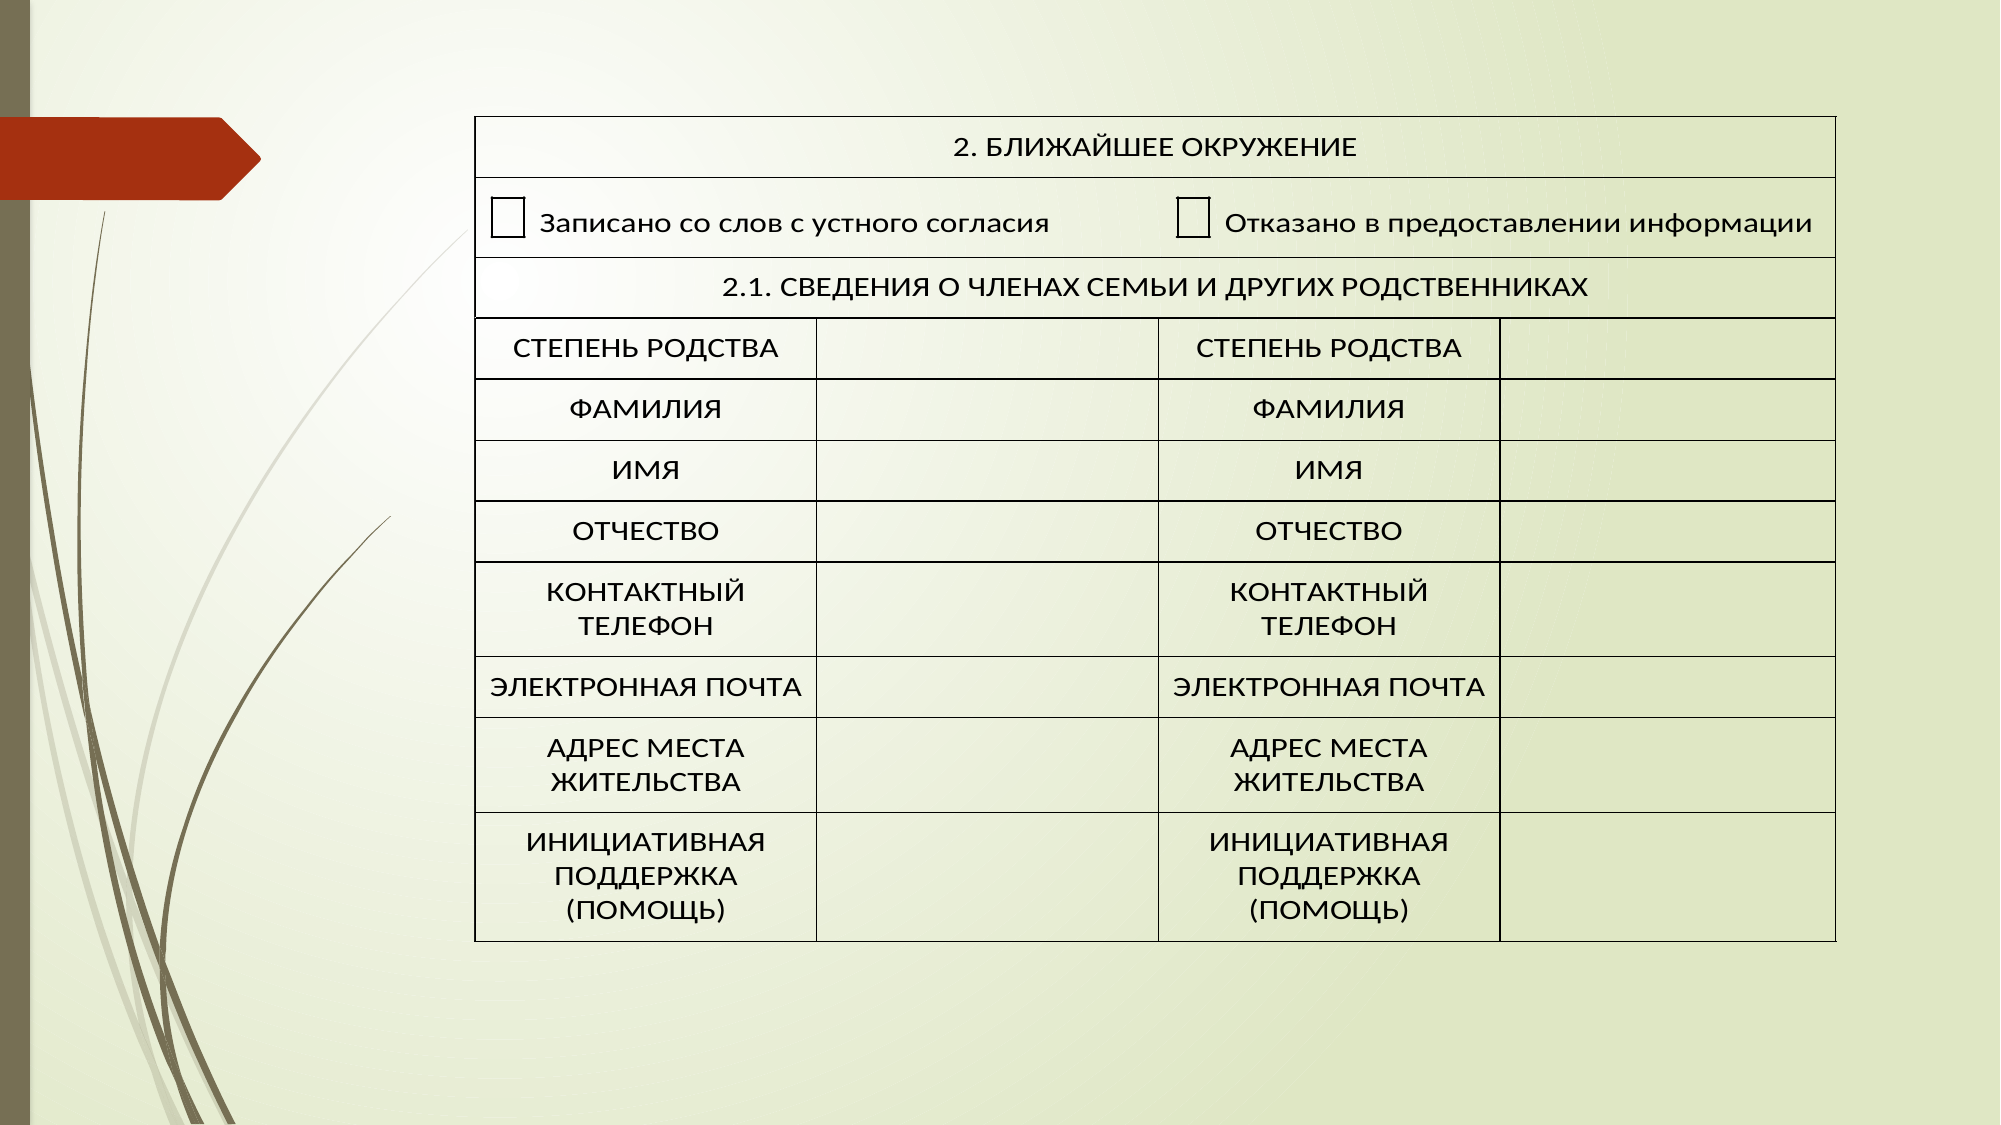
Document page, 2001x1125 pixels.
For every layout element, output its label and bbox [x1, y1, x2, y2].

text_box [473, 115, 1888, 1008]
